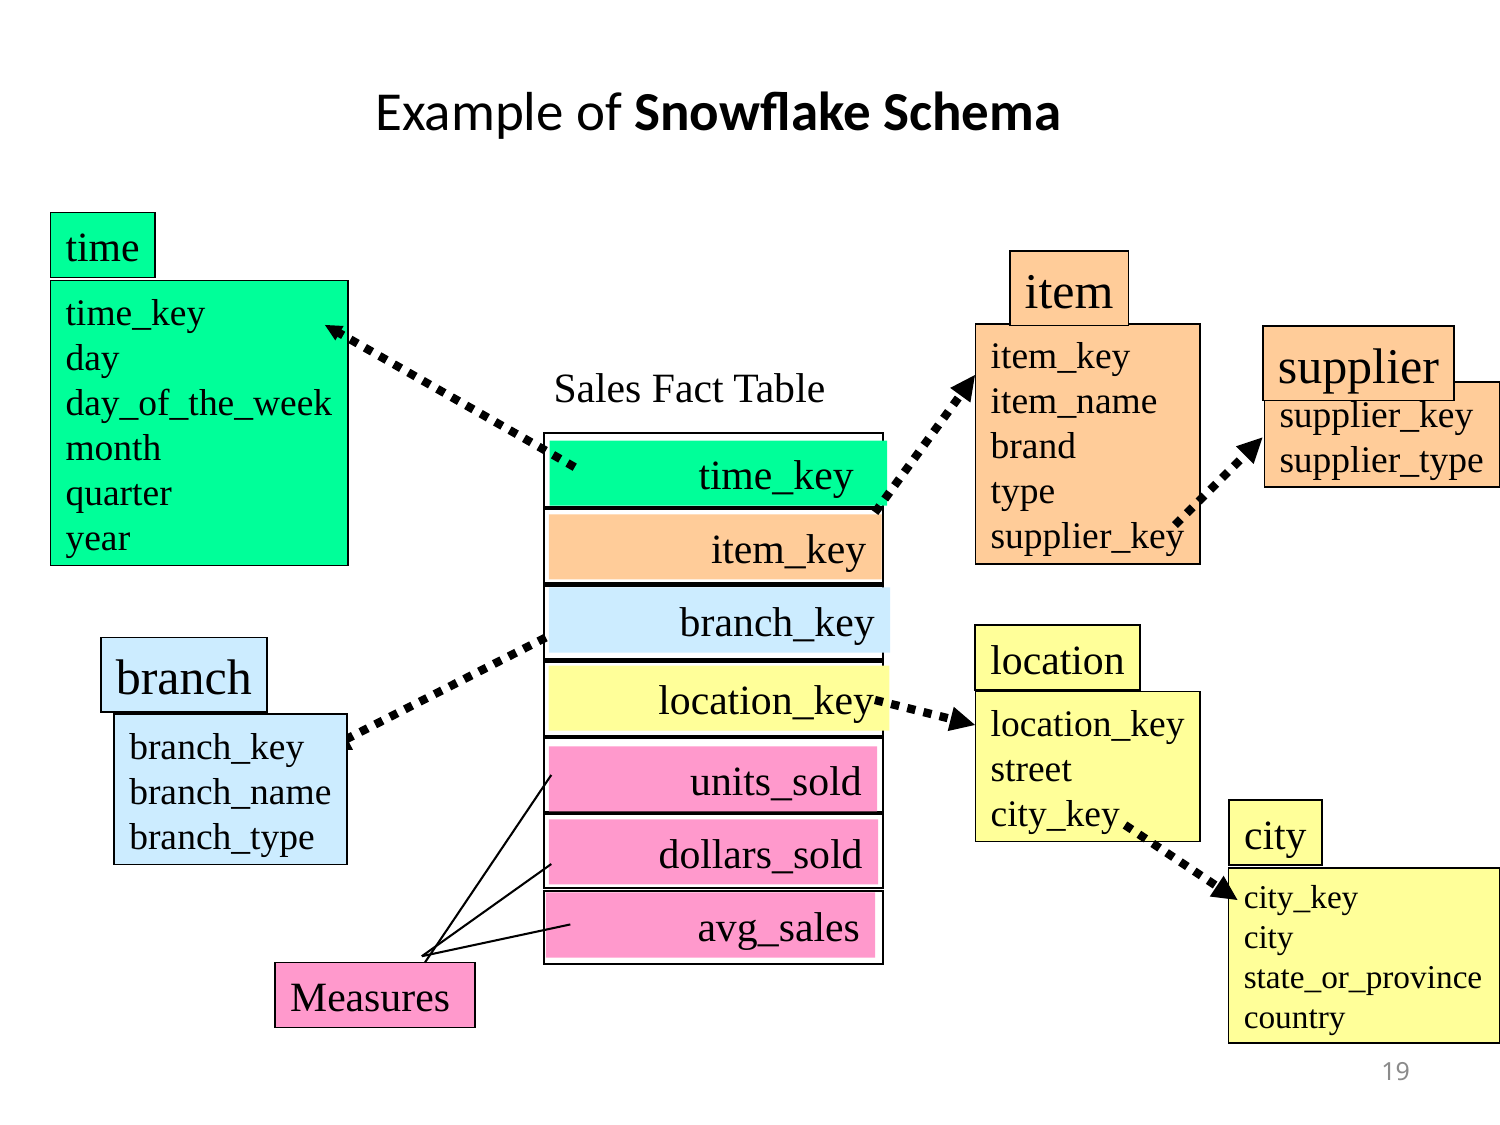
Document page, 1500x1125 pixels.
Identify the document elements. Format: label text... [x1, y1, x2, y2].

text_box [544, 433, 883, 508]
slide_number 19 [1074, 1042, 1425, 1103]
text_box [544, 890, 883, 965]
text_box branch_key [548, 587, 891, 653]
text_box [974, 624, 1201, 844]
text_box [49, 212, 349, 568]
text_box [544, 509, 883, 584]
text_box [544, 814, 883, 889]
text_box item_key [548, 514, 882, 580]
text_box [544, 738, 883, 813]
text_box [544, 661, 883, 736]
text_box Measures [275, 962, 475, 1028]
title Example of Snowflake Schema [81, 67, 1357, 150]
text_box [99, 637, 348, 867]
text_box avg_sales [545, 892, 876, 958]
text_box [962, 378, 969, 389]
text_box units_sold [548, 746, 878, 812]
text_box [544, 585, 883, 660]
text_box time_key [549, 440, 888, 506]
text_box [1246, 439, 1256, 454]
text_box Sales Fact Table [538, 353, 841, 419]
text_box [1261, 324, 1500, 489]
text_box location_key [548, 665, 890, 731]
text_box [961, 715, 969, 728]
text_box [974, 249, 1201, 566]
text_box dollars_sold [548, 819, 879, 885]
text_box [1228, 799, 1500, 1046]
